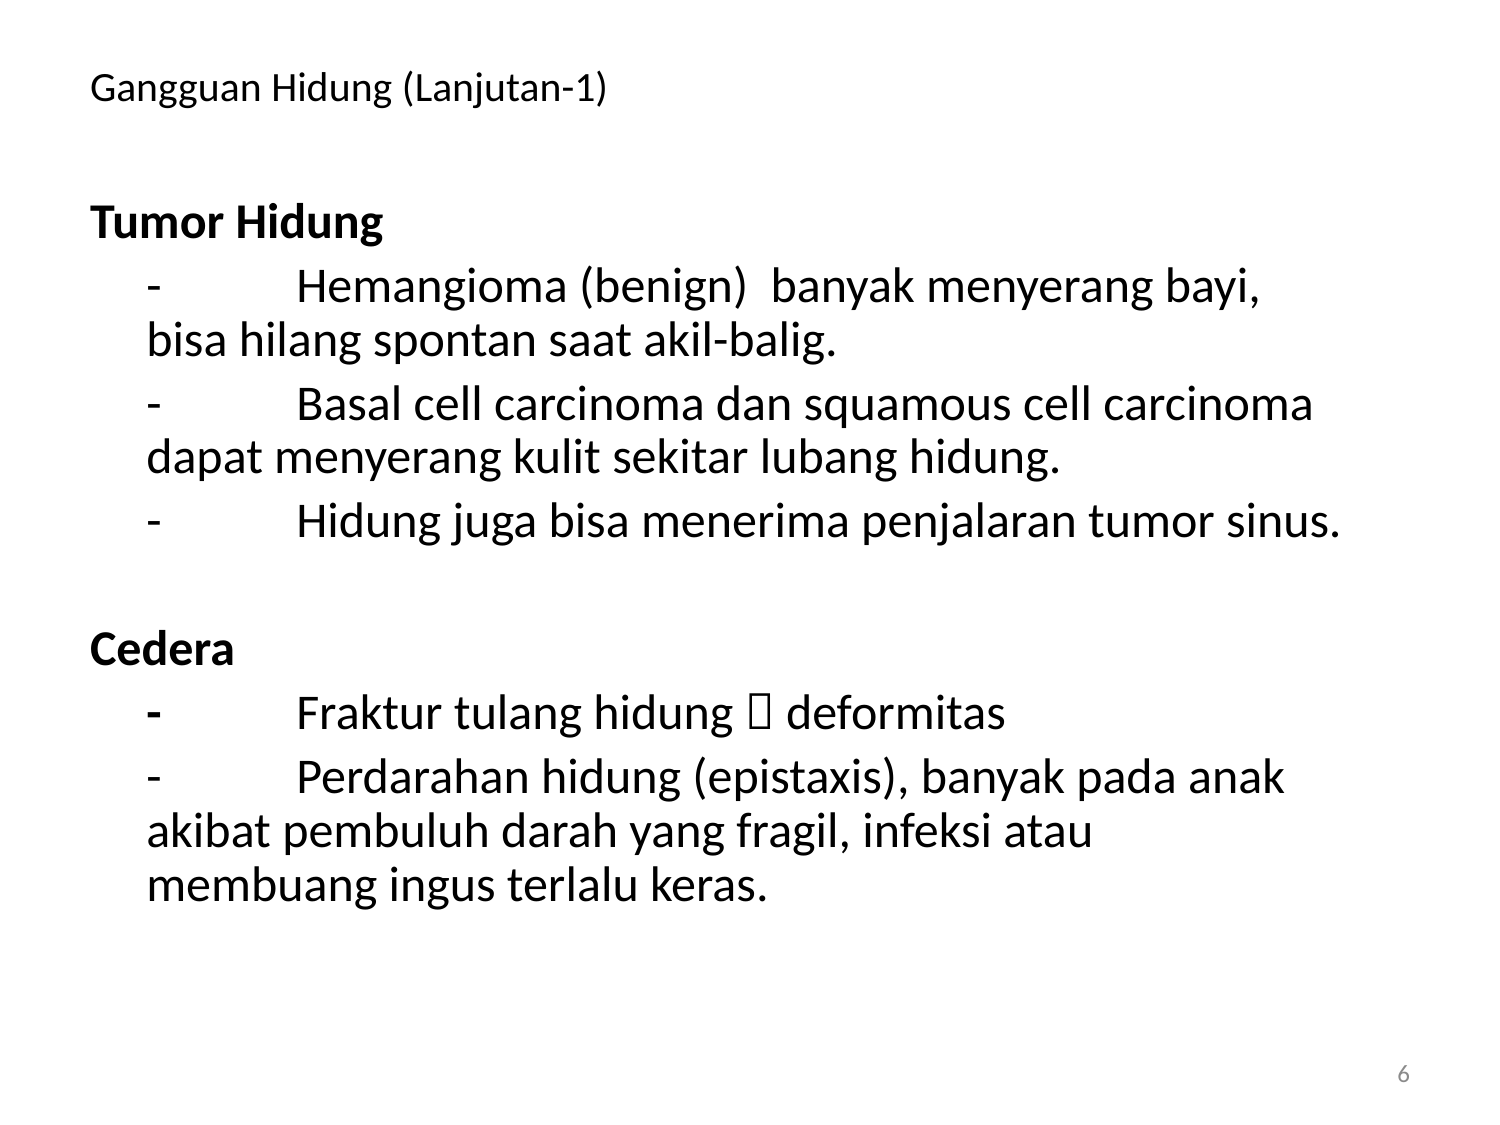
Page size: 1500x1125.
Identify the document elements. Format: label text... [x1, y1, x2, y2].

title Gangguan Hidung (Lanjutan-1) [75, 45, 1425, 125]
list Tumor Hidung - Hemangioma (benign) banyak menyerang bayi, bisa hilang spontan saat akil-balig. - Basal cell carcinoma dan squamous cell carcinoma dapat menyerang kulit sekitar lubang hidung. - Hidung juga bisa menerima penjalaran tumor sinus. Cedera - Fraktur tulang hidung  deformitas - Perdarahan hidung (epistaxis), banyak pada anak akibat pembuluh darah yang fragil, infeksi atau membuang ingus terlalu keras. [75, 187, 1425, 1075]
slide_number 6 [1074, 1075, 1425, 1103]
